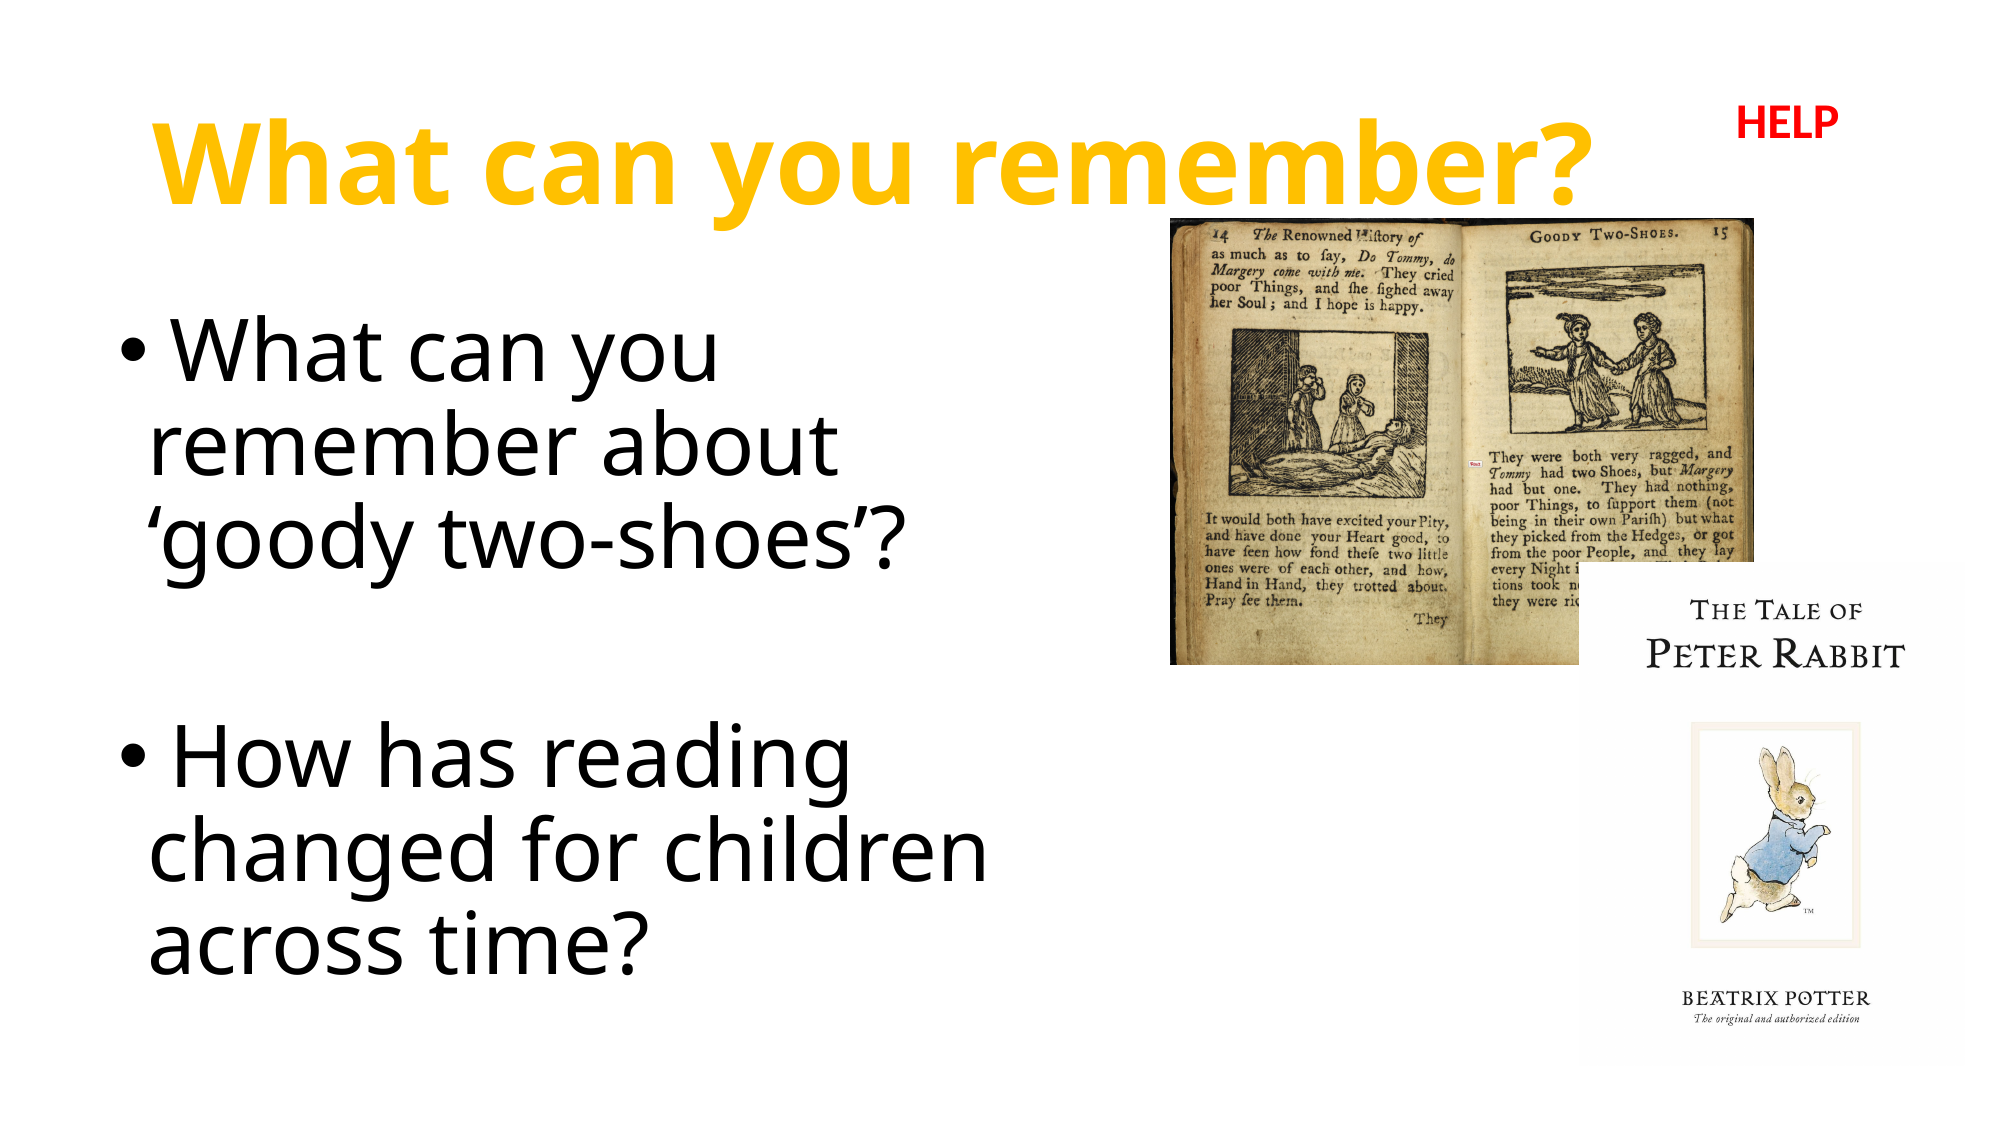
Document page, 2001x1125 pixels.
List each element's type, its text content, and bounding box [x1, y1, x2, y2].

list What can you remember about ‘goody two-shoes’? How has reading changed for children across time? [103, 299, 1052, 1014]
text_box HELP [1627, 80, 1948, 156]
title What can you remember? [137, 59, 1863, 278]
picture [1170, 218, 1965, 1066]
